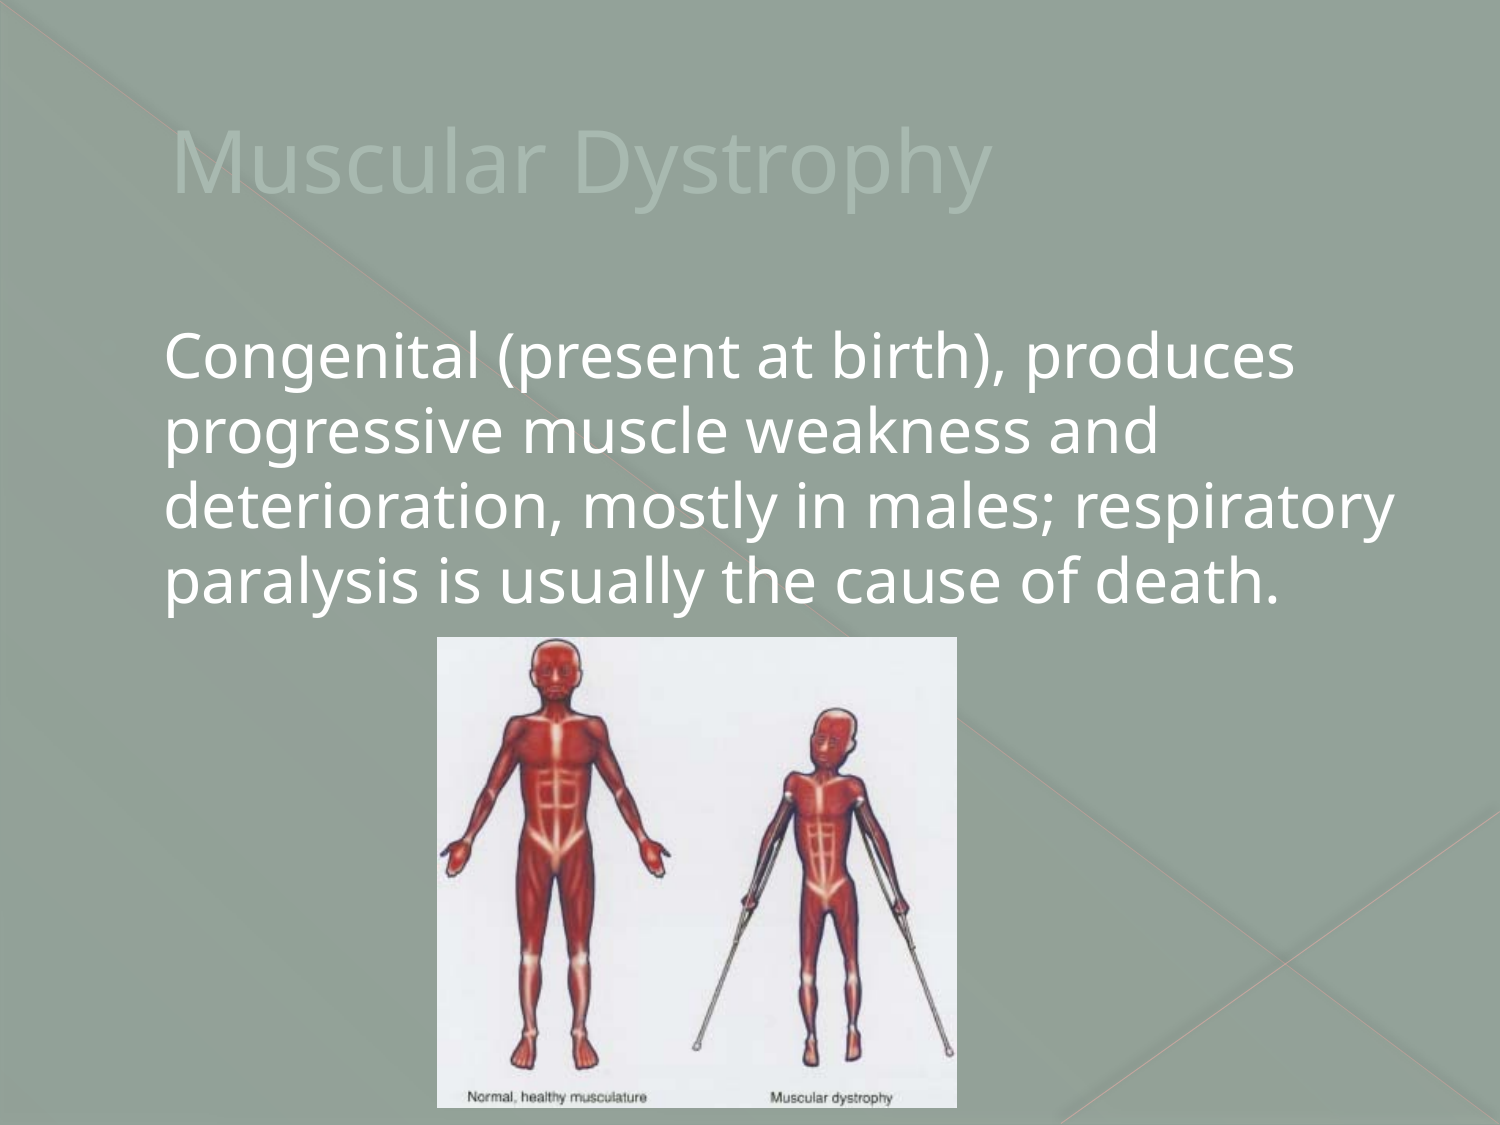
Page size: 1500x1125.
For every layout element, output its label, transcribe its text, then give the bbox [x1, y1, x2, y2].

list Congenital (present at birth), produces progressive muscle weakness and deterioration, mostly in males; respiratory paralysis is usually the cause of death. [75, 308, 1425, 1059]
title Muscular Dystrophy [75, 43, 1425, 274]
picture [437, 637, 957, 1108]
